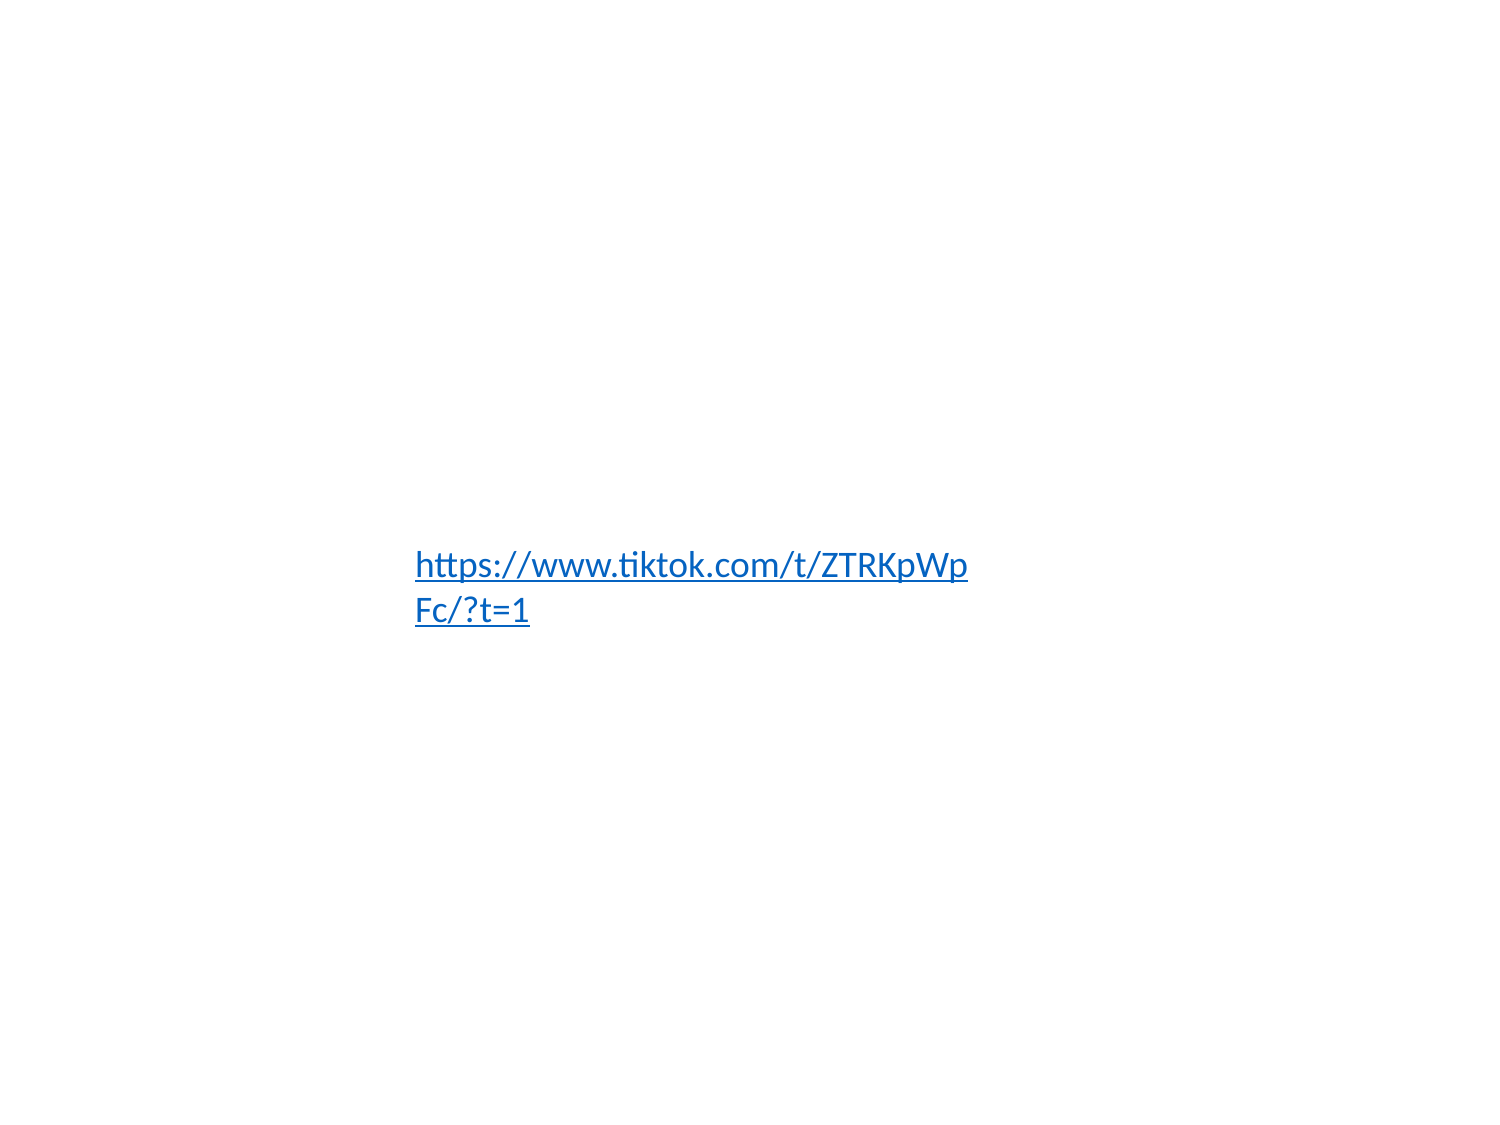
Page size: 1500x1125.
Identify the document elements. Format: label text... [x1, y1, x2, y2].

text_box https://www.tiktok.com/t/ZTRKpWp Fc/?t=1 [400, 532, 984, 637]
